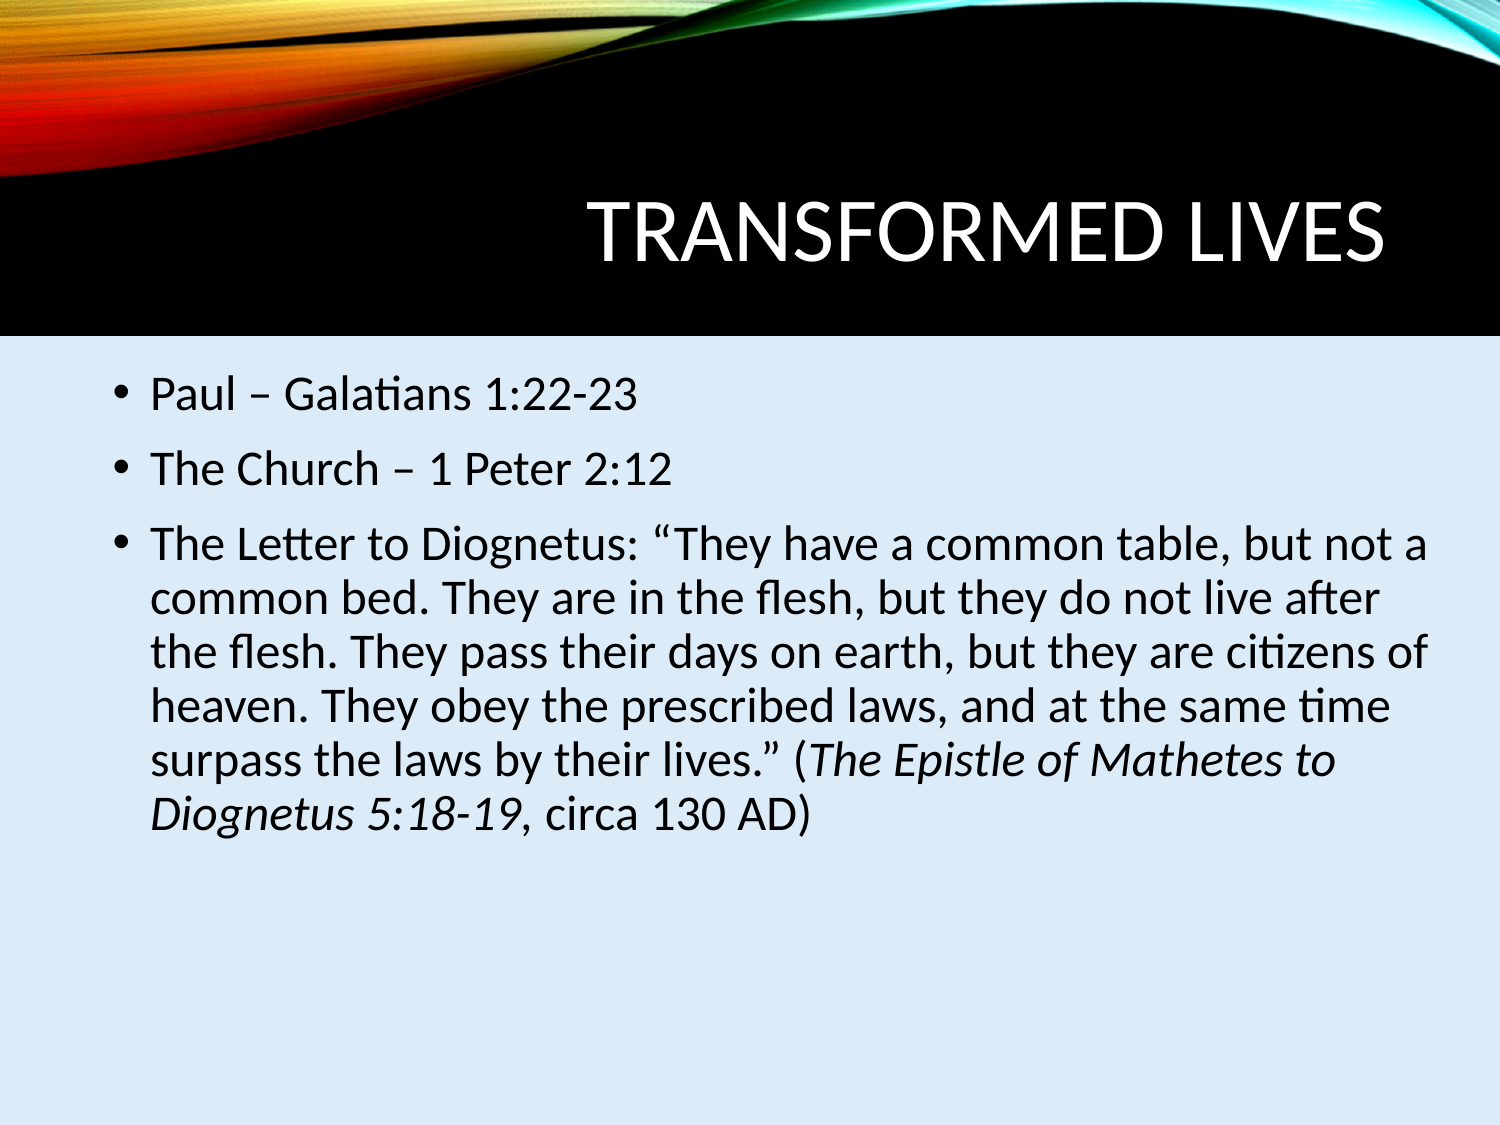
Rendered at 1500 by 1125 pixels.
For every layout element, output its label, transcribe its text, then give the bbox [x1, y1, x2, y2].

title Transformed lives [356, 125, 1403, 338]
text_box [0, 336, 1500, 1125]
picture [0, 0, 1500, 178]
list Paul – Galatians 1:22-23 The Church – 1 Peter 2:12 The Letter to Diognetus: “They have a common table, but not a common bed. They are in the flesh, but they do not live after the flesh. They pass their days on earth, but they are citizens of heaven. They obey the prescribed laws, and at the same time surpass the laws by their lives.” (The Epistle of Mathetes to Diognetus 5:18-19, circa 130 AD) [97, 360, 1471, 1112]
